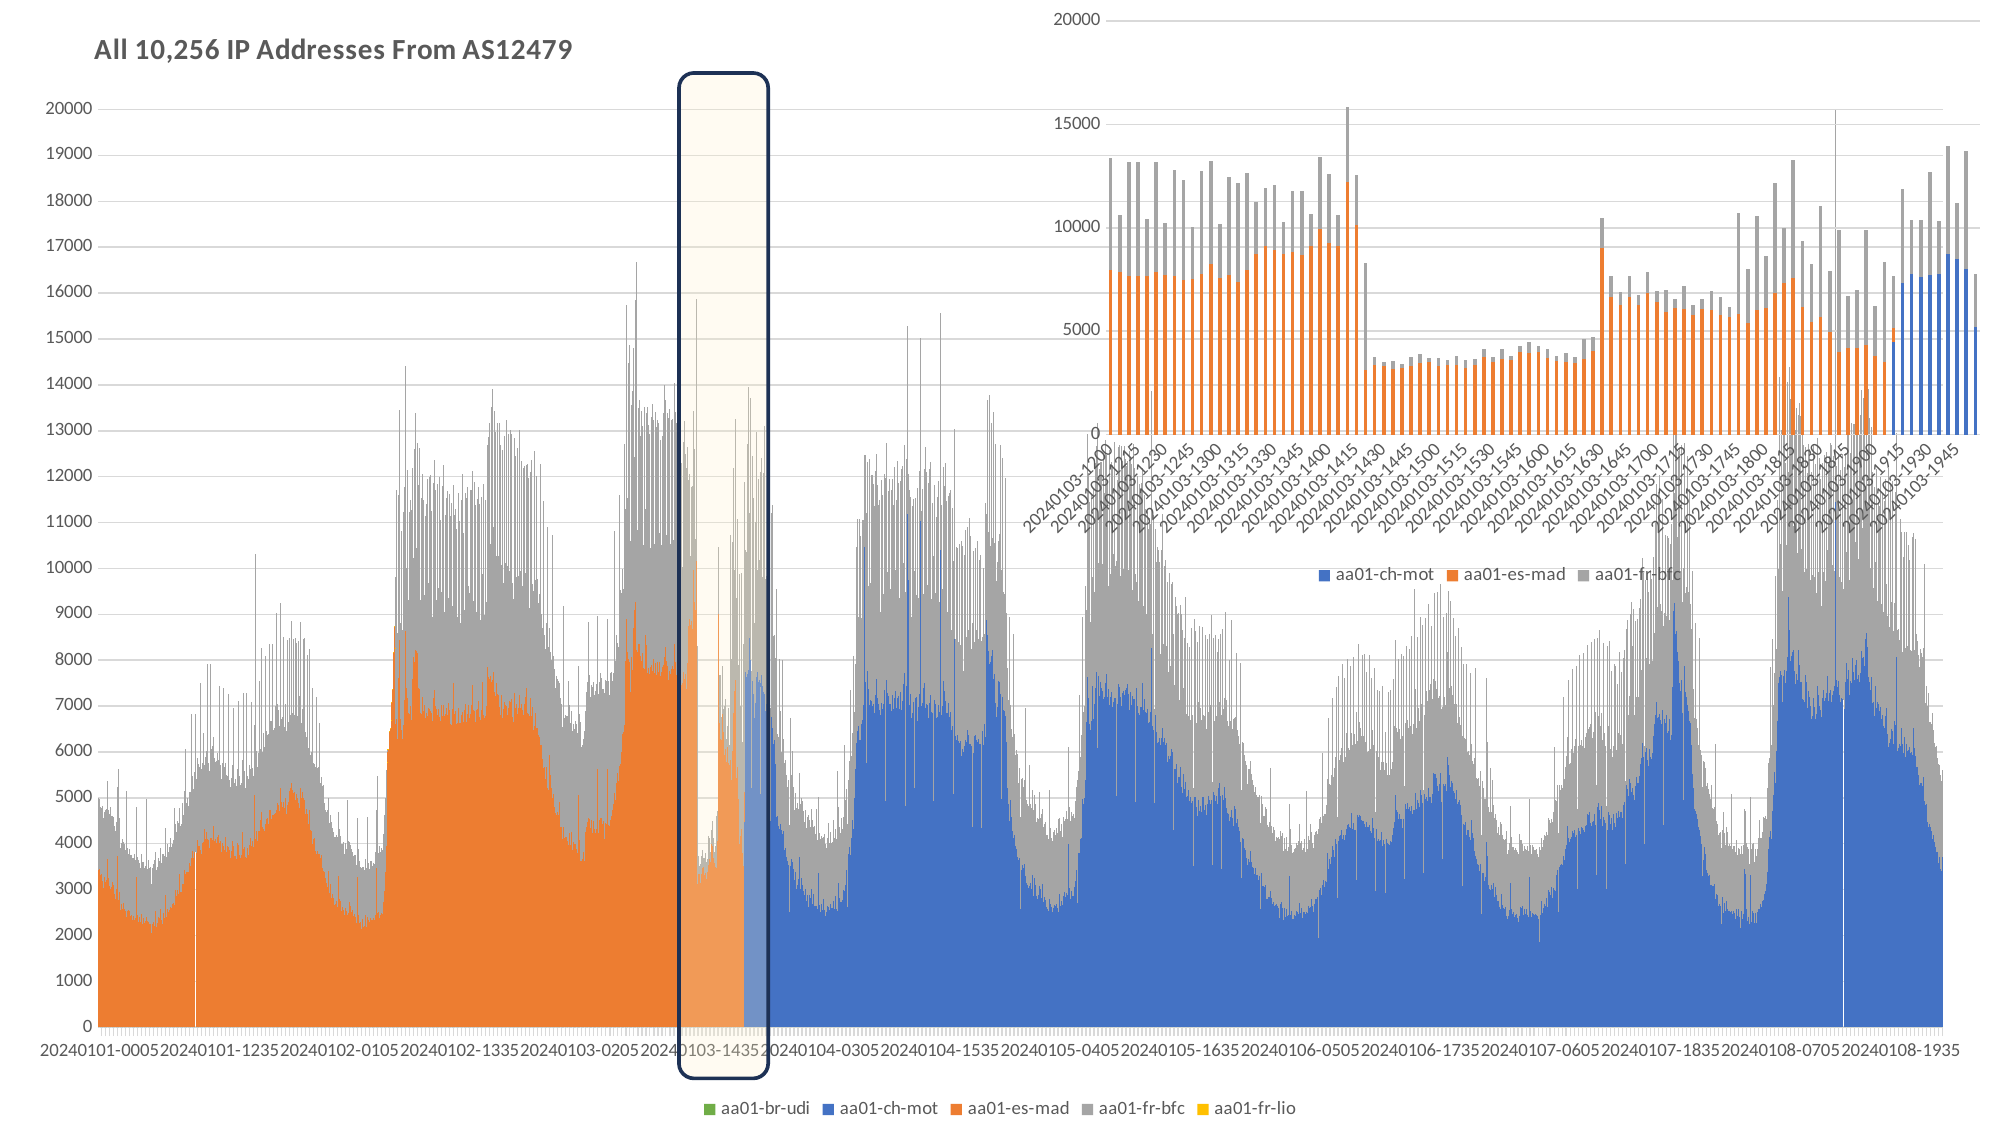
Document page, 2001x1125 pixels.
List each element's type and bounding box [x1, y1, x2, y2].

chart [0, 0, 2000, 1125]
